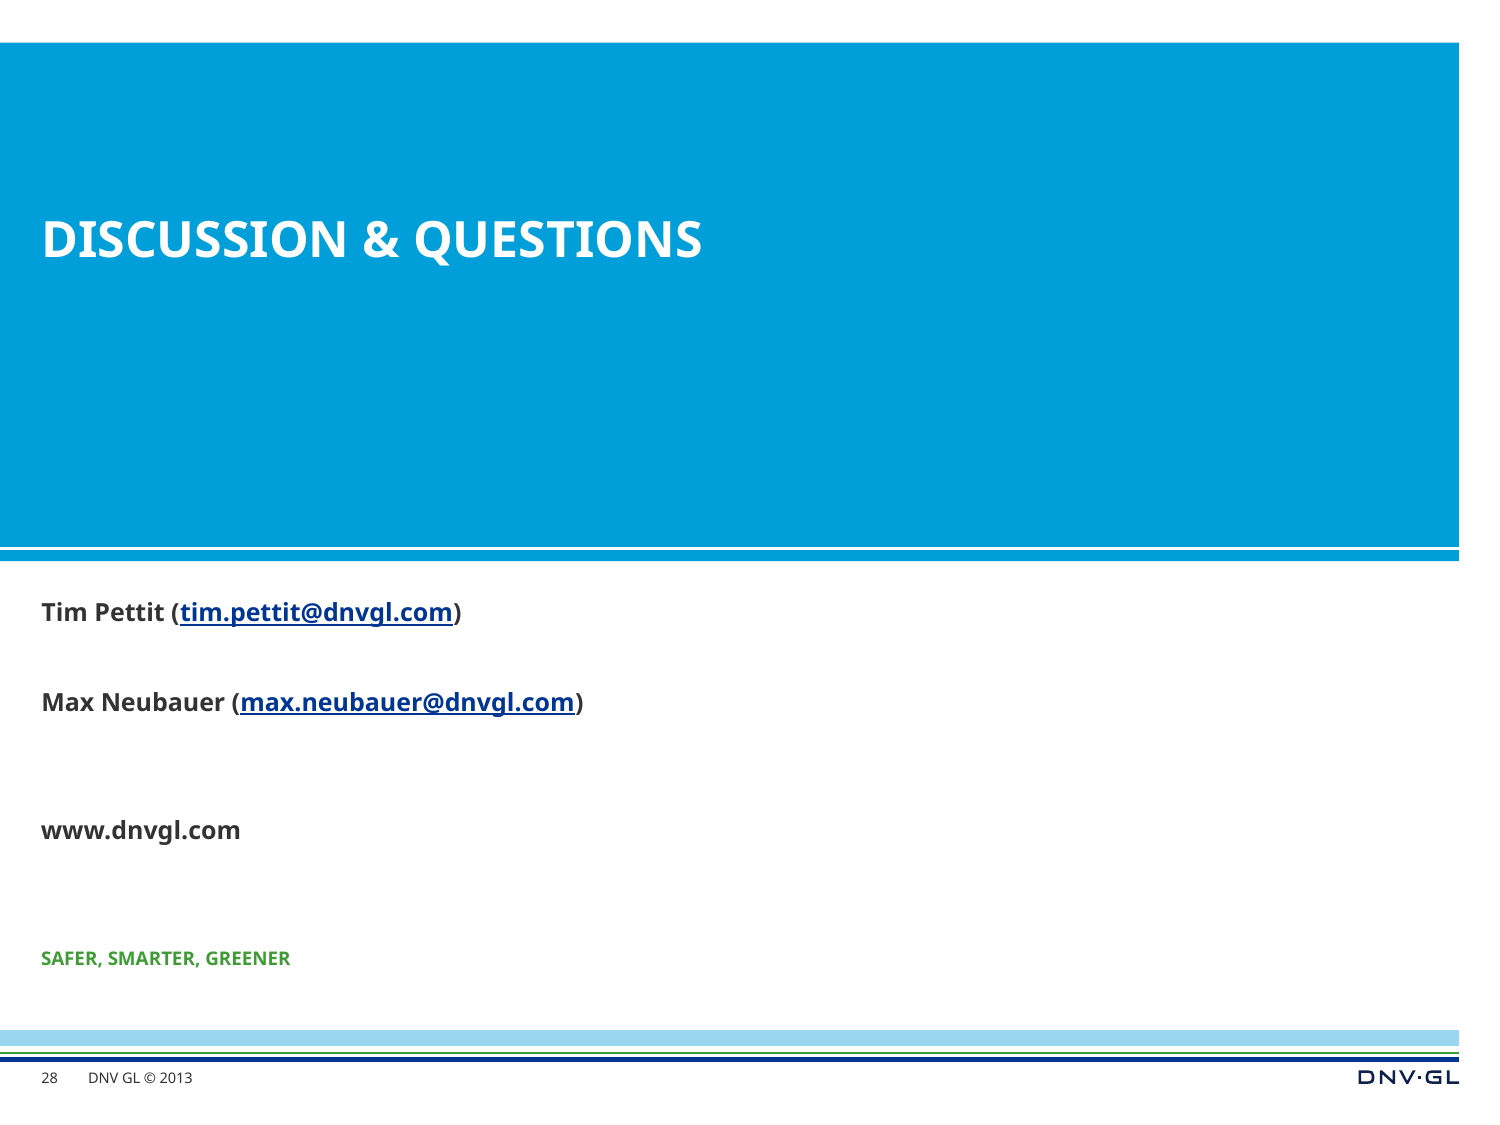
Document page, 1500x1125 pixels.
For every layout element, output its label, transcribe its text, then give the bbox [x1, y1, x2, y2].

slide_number 28 [41, 1069, 81, 1099]
list Tim Pettit (tim.pettit@dnvgl.com) Max Neubauer (max.neubauer@dnvgl.com) [41, 600, 738, 763]
title DISCUSSION & QUESTIONS [41, 207, 1424, 422]
